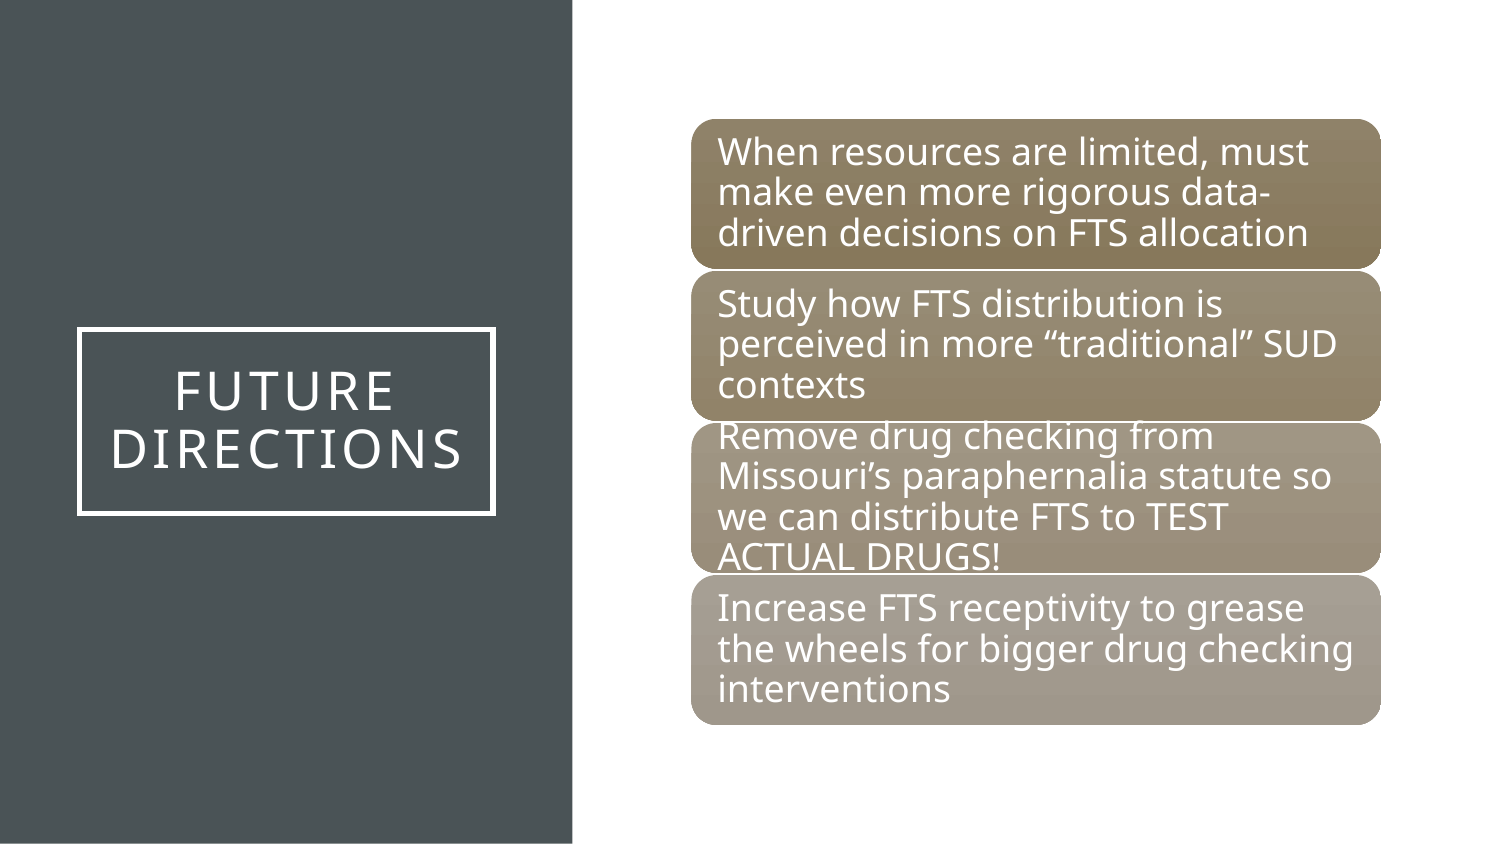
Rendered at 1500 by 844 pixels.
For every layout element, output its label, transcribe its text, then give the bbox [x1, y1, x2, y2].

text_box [691, 118, 1382, 725]
text_box [0, 0, 573, 844]
title Future directions [77, 327, 496, 516]
text_box [573, 0, 1500, 844]
